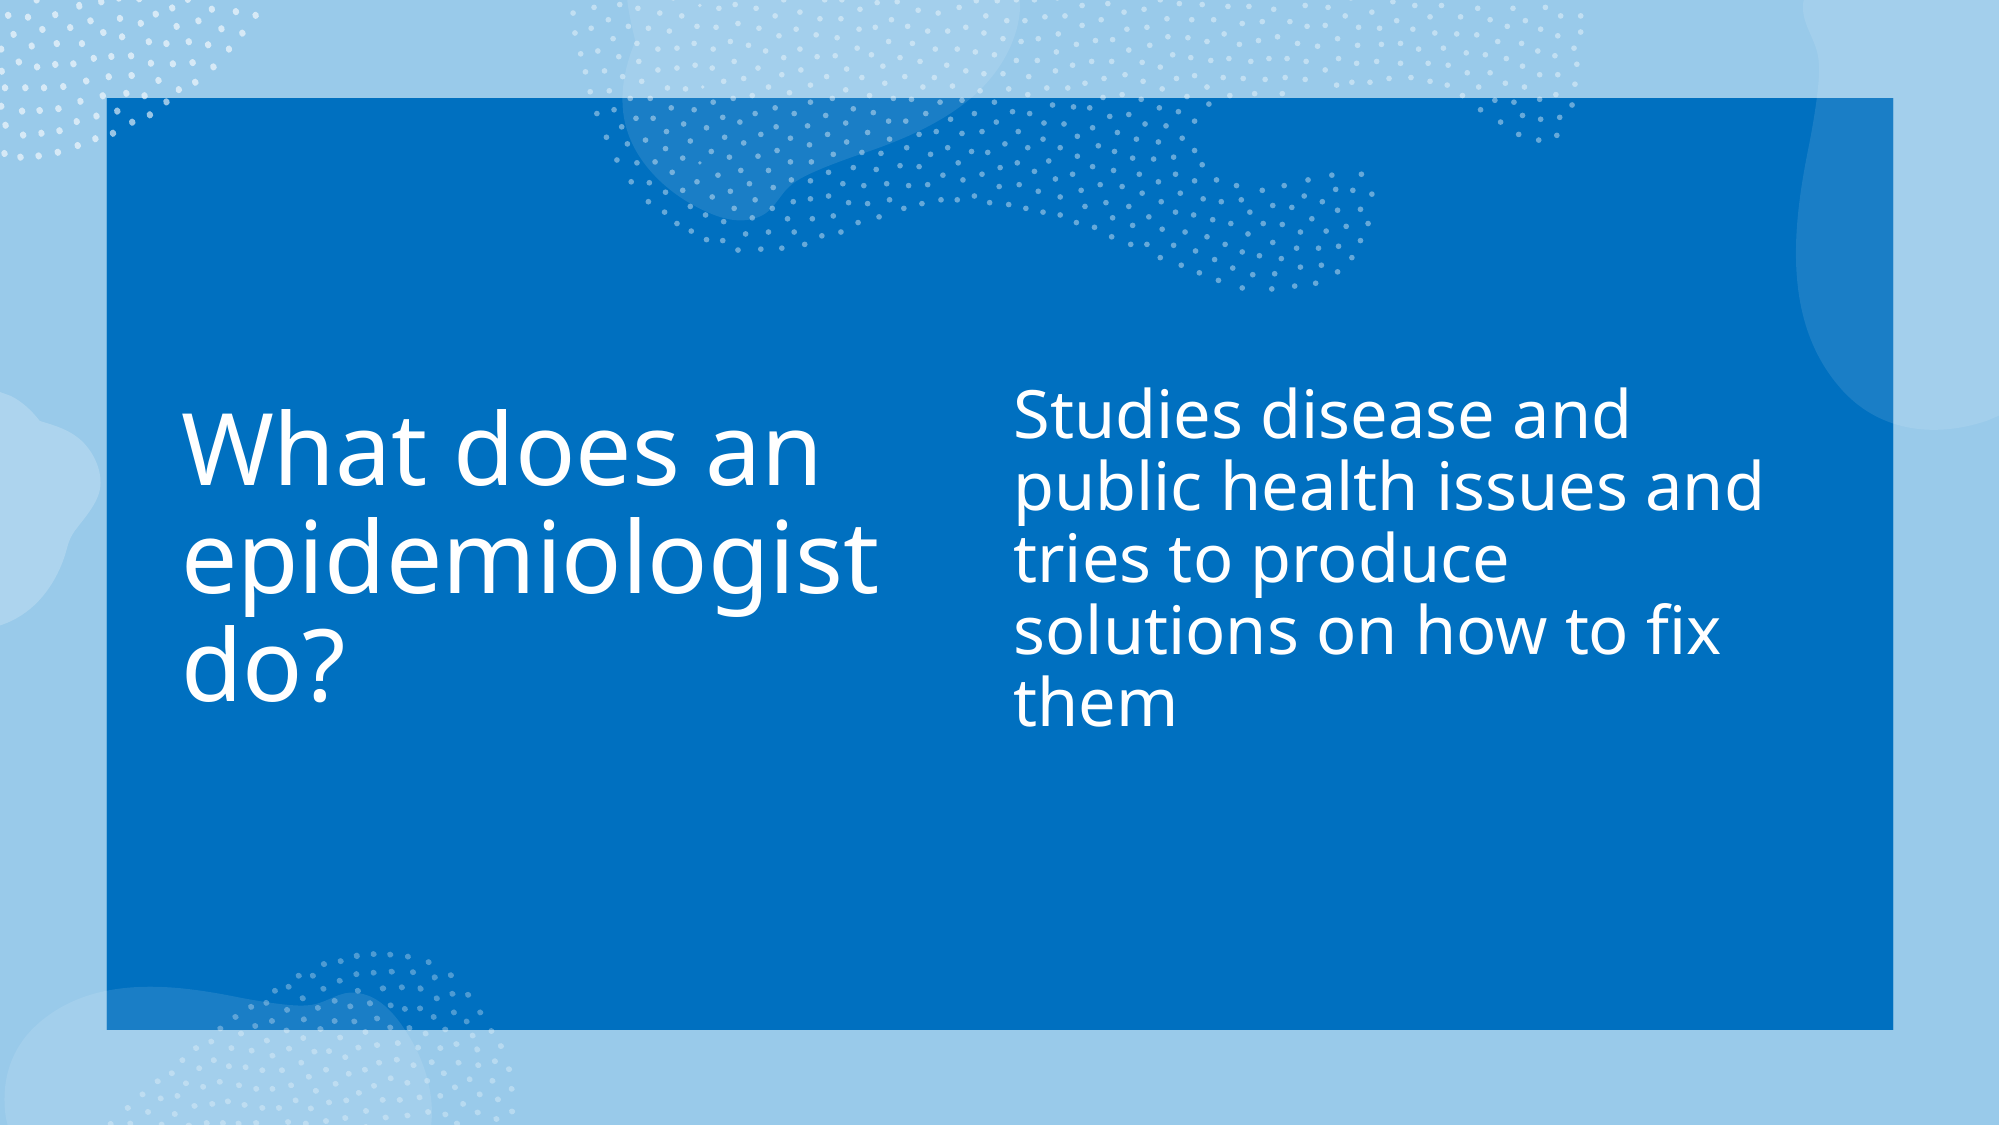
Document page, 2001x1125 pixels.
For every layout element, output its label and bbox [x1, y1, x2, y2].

text_box [0, 0, 2000, 1125]
